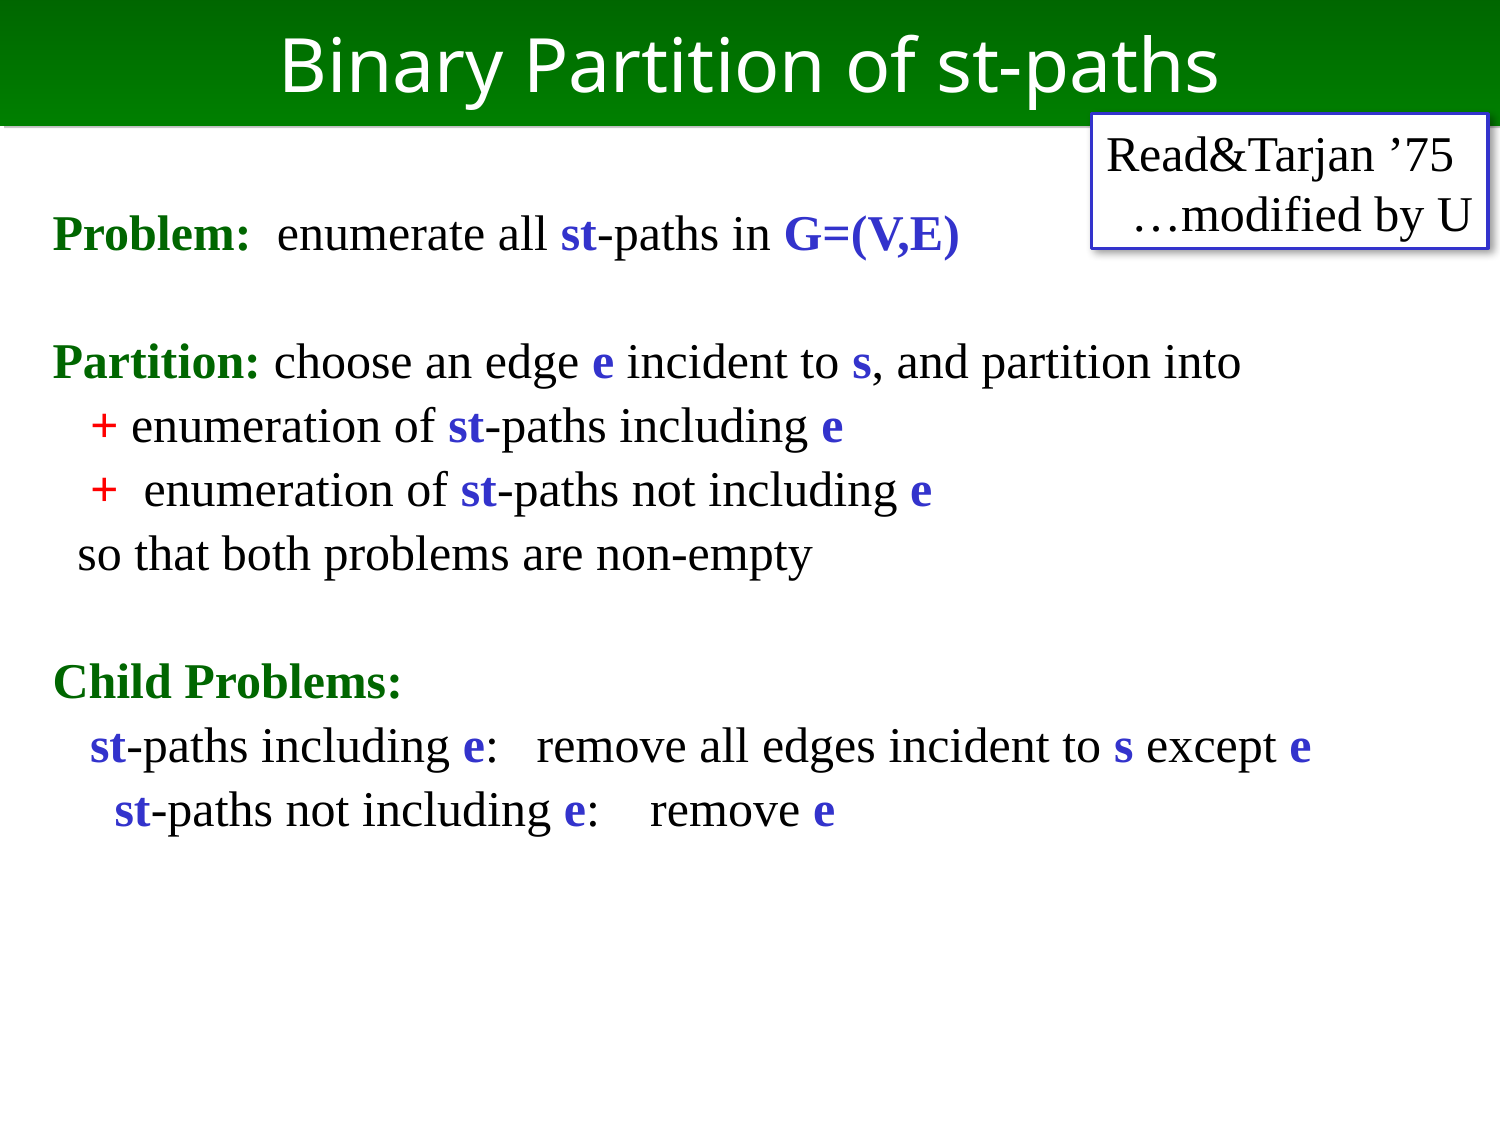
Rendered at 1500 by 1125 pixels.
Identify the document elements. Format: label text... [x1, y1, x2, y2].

text_box Read&Tarjan ’75 …modified by U [1091, 113, 1489, 249]
title Binary Partition of st-paths [0, 0, 1500, 126]
subtitle Problem: enumerate all st-paths in G=(V,E) Partition: choose an edge e incident to s, and partition into + enumeration of st-paths including e + enumeration of st-paths not including e so that both problems are non-empty Child Problems: st-paths including e: remove all edges incident to s except e st-paths not including e: remove e [37, 199, 1463, 1063]
